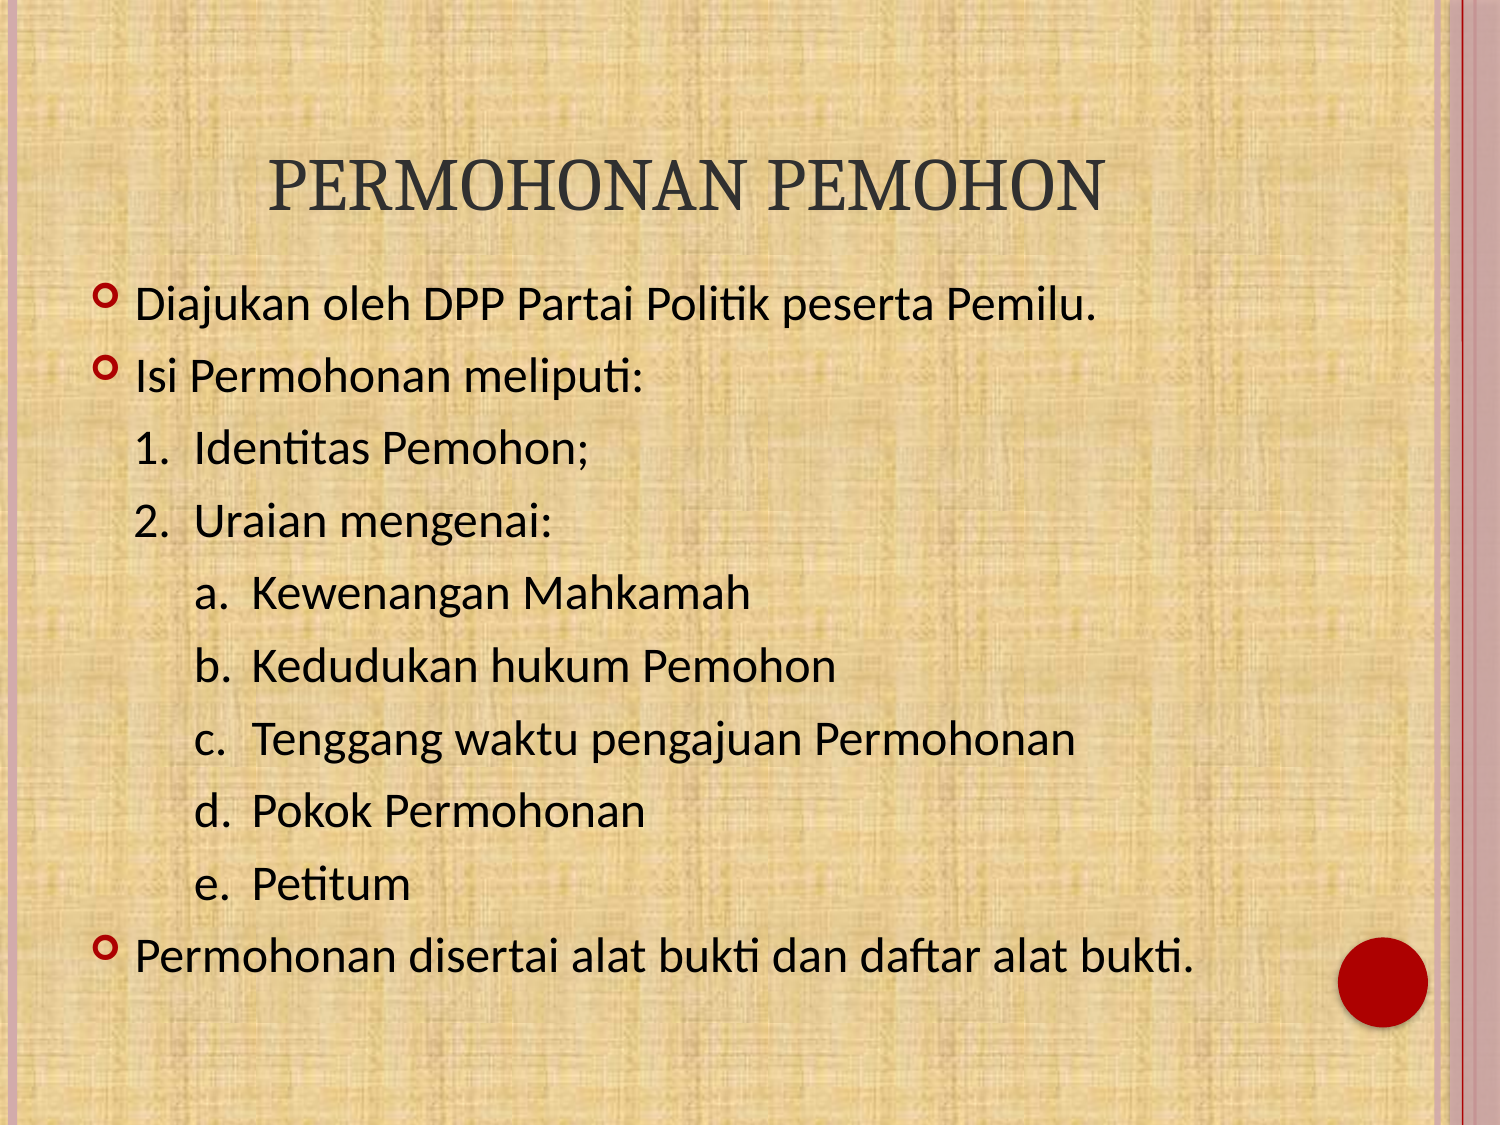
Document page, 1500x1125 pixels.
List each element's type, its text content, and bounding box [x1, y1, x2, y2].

picture [18, 0, 1434, 1125]
picture [0, 0, 7, 1125]
title Permohonan Pemohon [75, 45, 1300, 233]
list Diajukan oleh DPP Partai Politik peserta Pemilu. Isi Permohonan meliputi: 1. Identitas Pemohon; 2. Uraian mengenai: a. Kewenangan Mahkamah b. Kedudukan hukum Pemohon c. Tenggang waktu pengajuan Permohonan d. Pokok Permohonan e. Petitum Permohonan disertai alat bukti dan daftar alat bukti. [75, 262, 1300, 1062]
picture [1441, 0, 1449, 1125]
